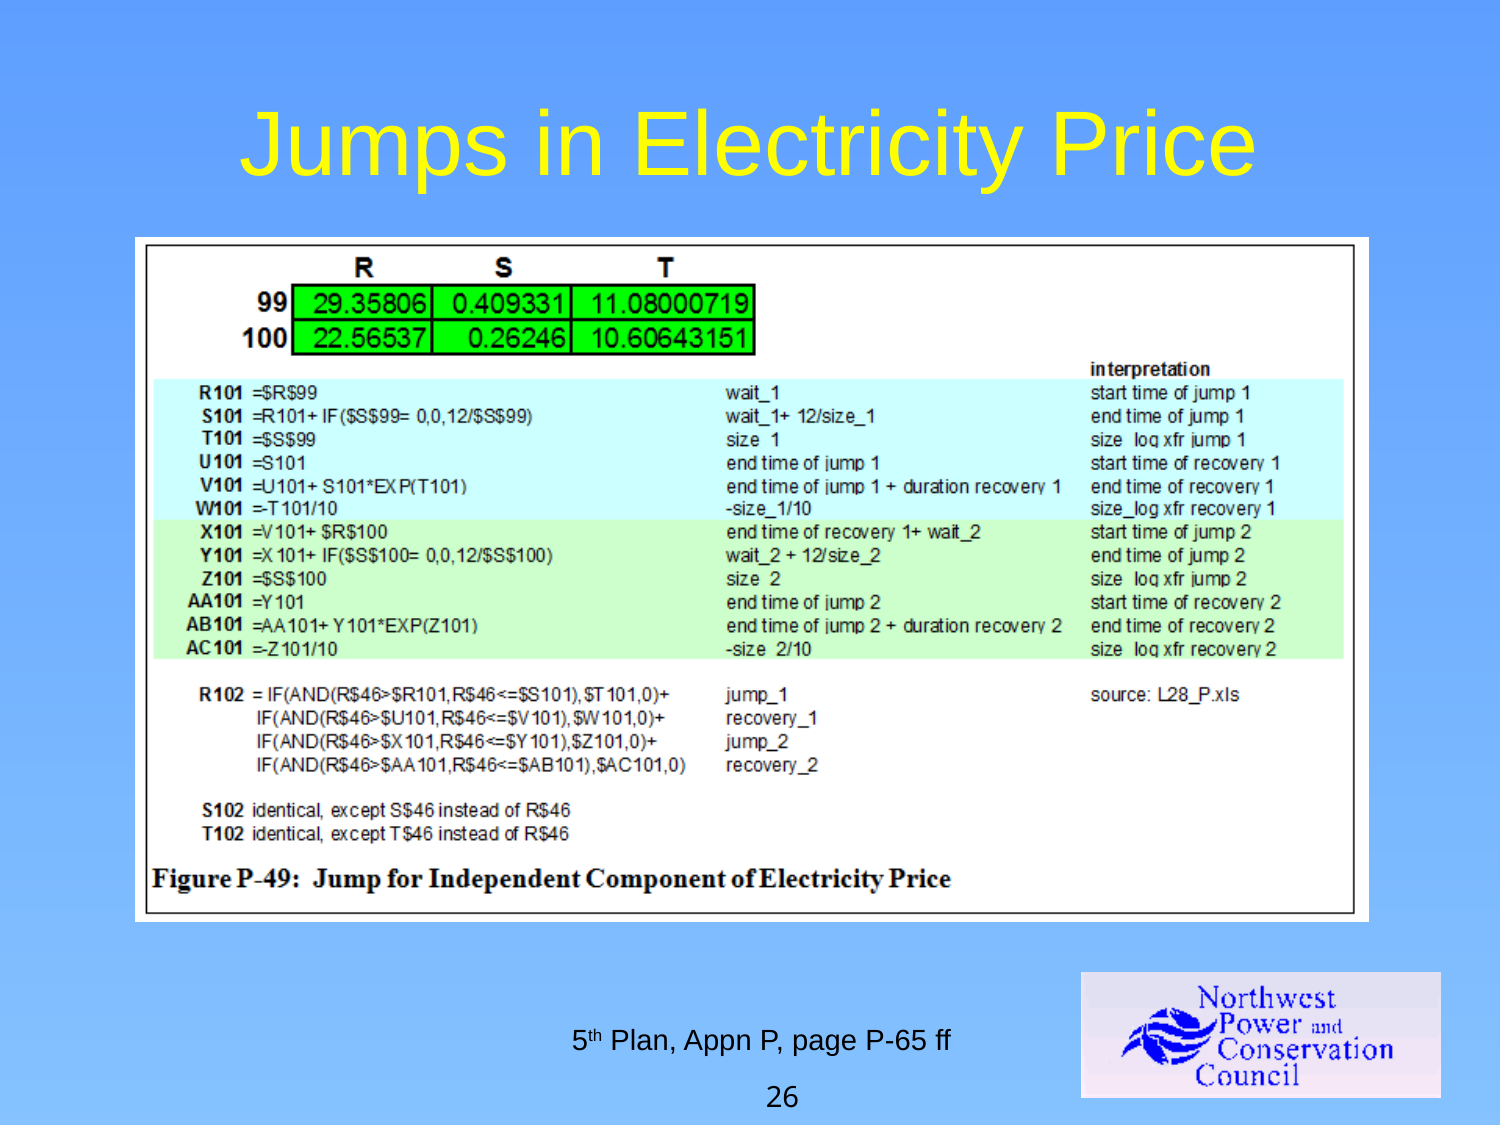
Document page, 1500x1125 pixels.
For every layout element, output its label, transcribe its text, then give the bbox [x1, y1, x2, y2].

text_box 5th Plan, Appn P, page P-65 ff [557, 1013, 990, 1064]
picture [1081, 972, 1441, 1098]
title Jumps in Electricity Price [74, 44, 1426, 233]
picture [135, 237, 1369, 923]
